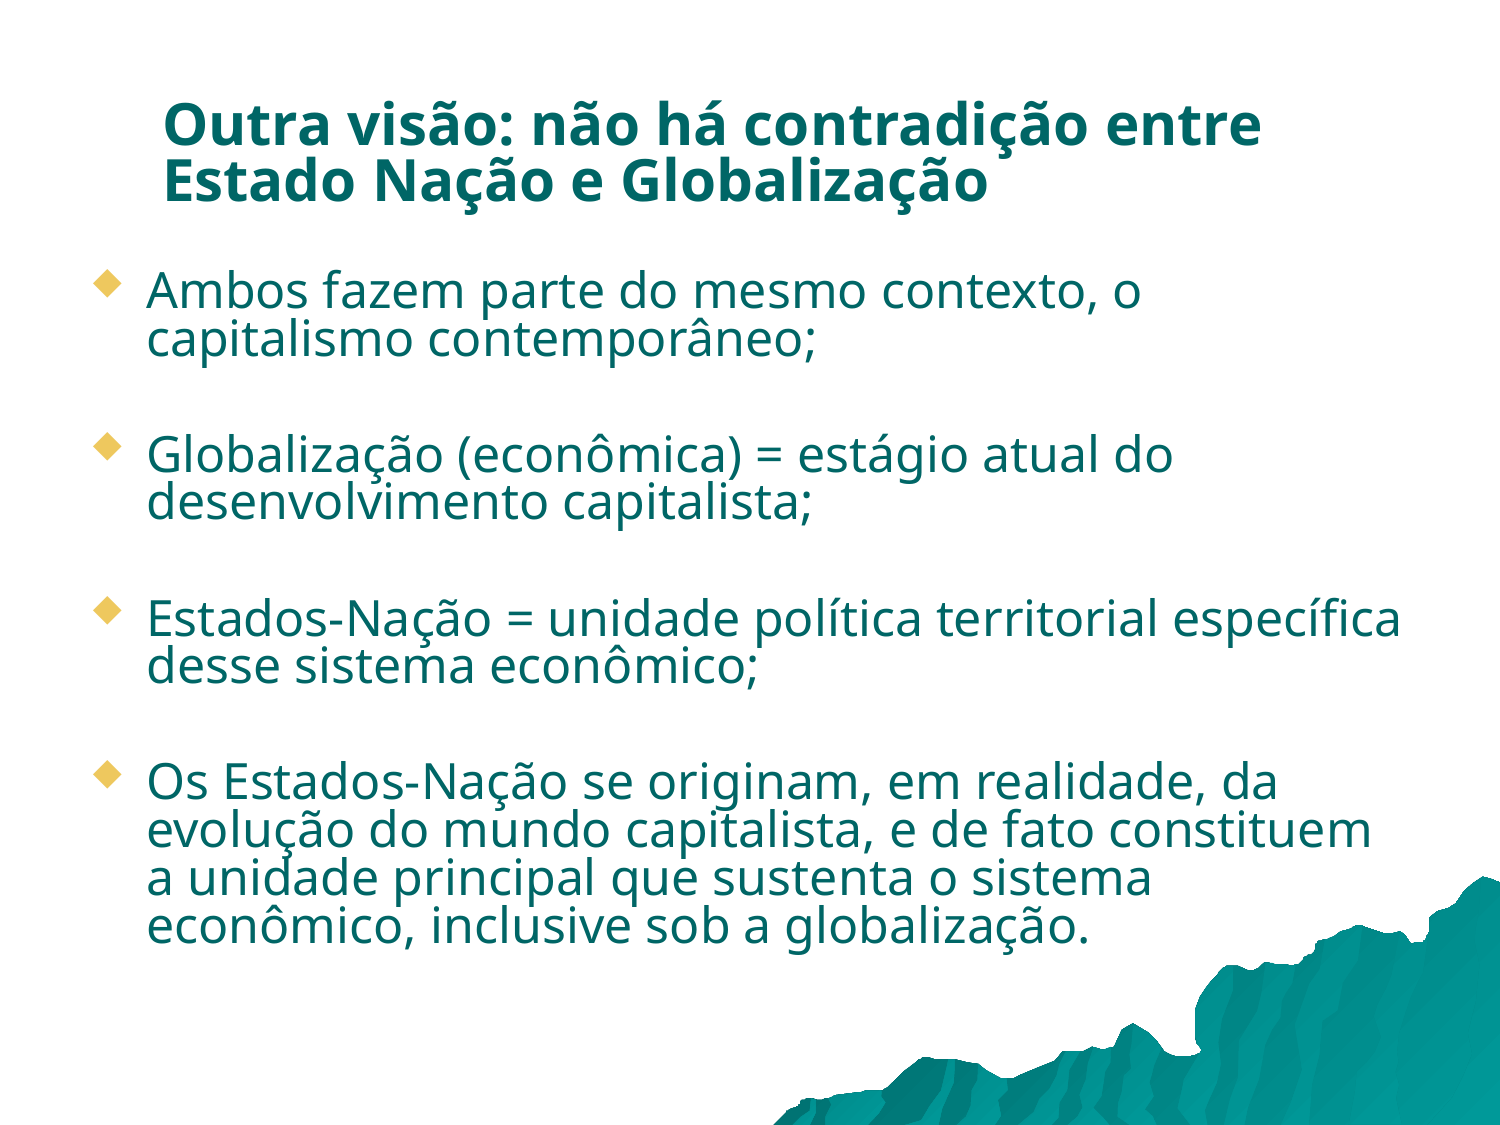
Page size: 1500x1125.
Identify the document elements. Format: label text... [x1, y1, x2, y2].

text_box Outra visão: não há contradição entre Estado Nação e Globalização [74, 78, 1350, 220]
list Ambos fazem parte do mesmo contexto, o capitalismo contemporâneo; Globalização (econômica) = estágio atual do desenvolvimento capitalista; Estados-Nação = unidade política territorial específica desse sistema econômico; Os Estados-Nação se originam, em realidade, da evolução do mundo capitalista, e de fato constituem a unidade principal que sustenta o sistema econômico, inclusive sob a globalização. [75, 262, 1425, 1006]
